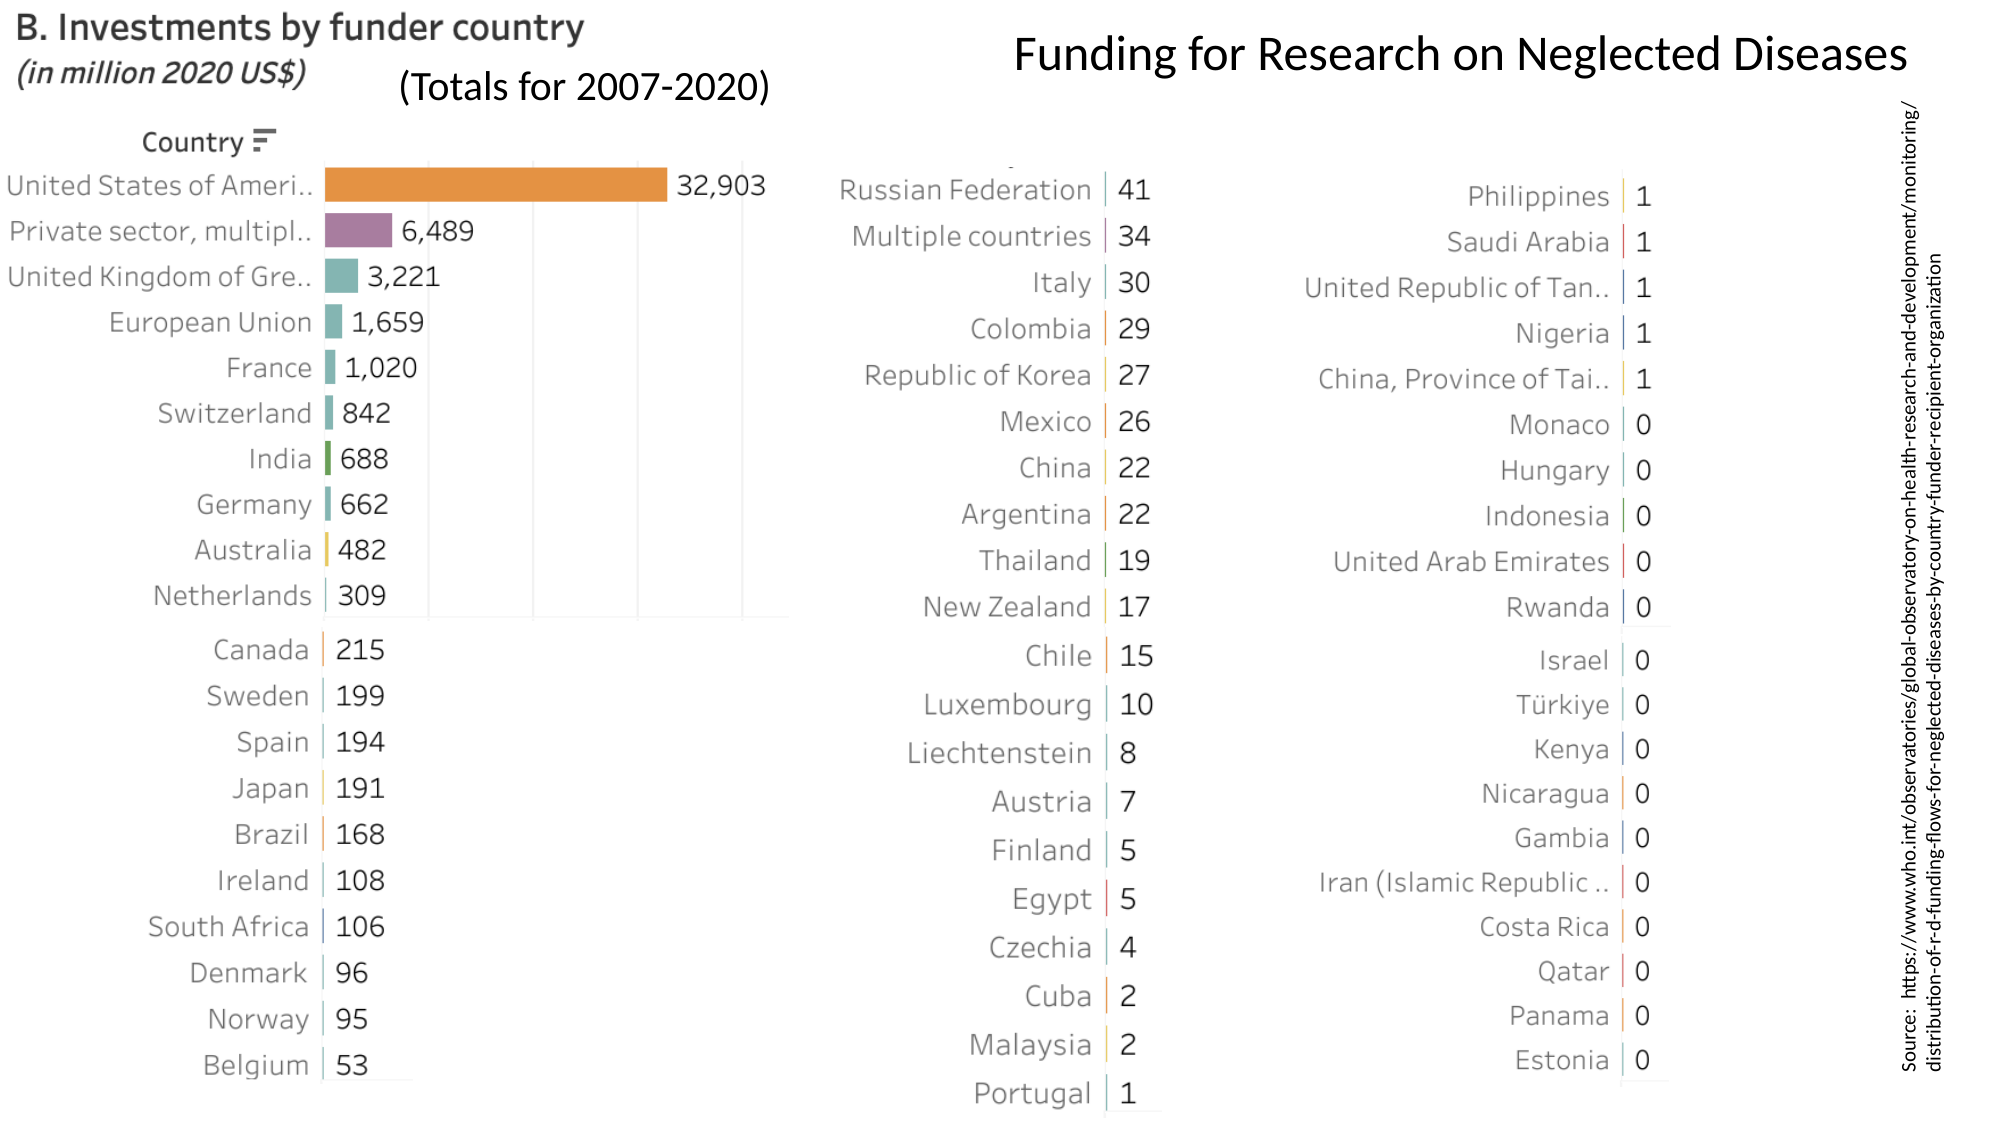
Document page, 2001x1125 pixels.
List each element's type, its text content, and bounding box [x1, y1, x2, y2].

picture [1287, 167, 1671, 1087]
text_box Source: https://www.who.int/observatories/global-observatory-on-health-research-and-development/monitoring/ distribution-of-r-d-funding-flows-for-neglected-diseases-by-country-funder-recipient-organization [1887, 84, 1969, 1087]
picture [135, 627, 413, 1084]
picture [824, 167, 1170, 1118]
text_box Funding for Research on Neglected Diseases [999, 13, 1924, 89]
picture [0, 0, 789, 621]
